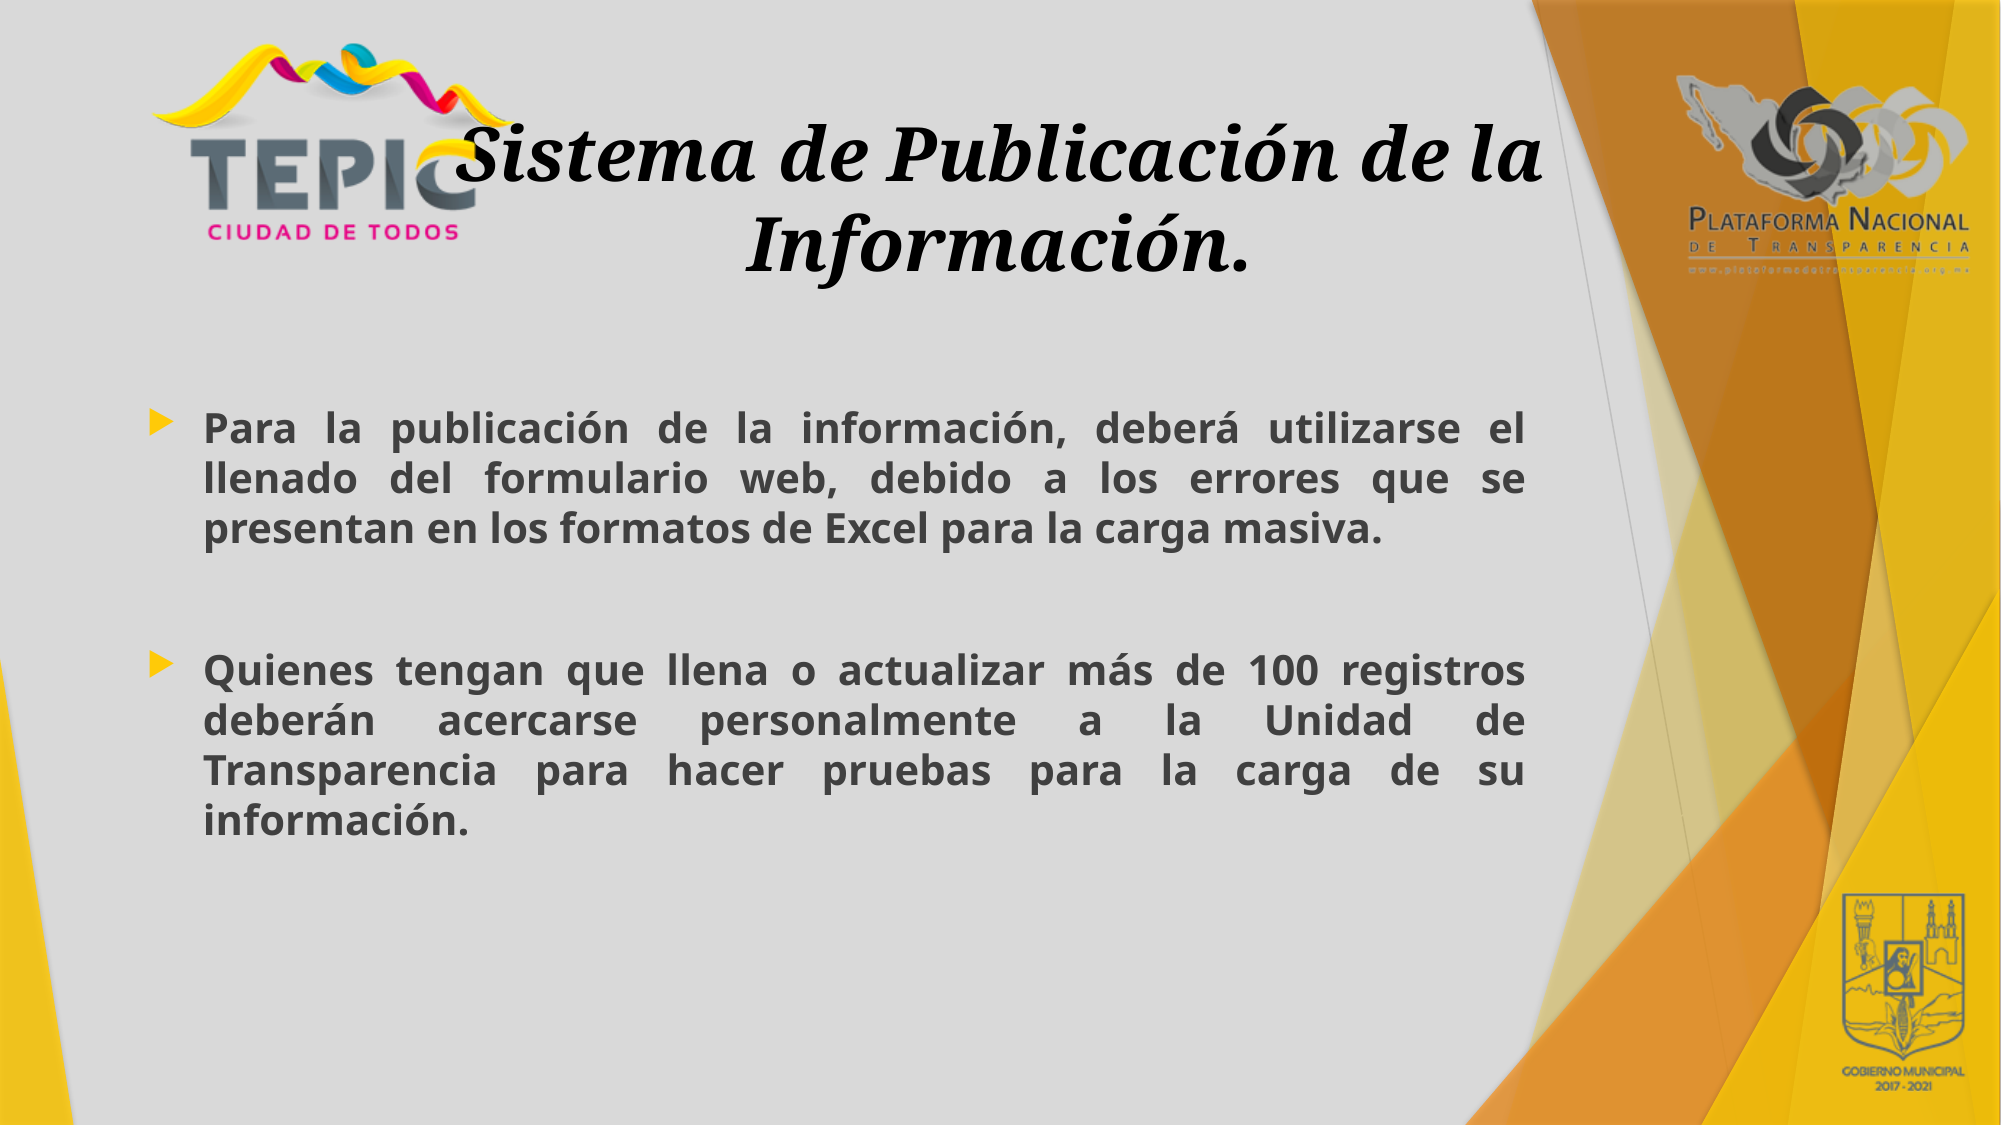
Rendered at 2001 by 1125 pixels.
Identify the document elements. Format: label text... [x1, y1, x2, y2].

list Para la publicación de la información, deberá utilizarse el llenado del formulario web, debido a los errores que se presentan en los formatos de Excel para la carga masiva. Quienes tengan que llena o actualizar más de 100 registros deberán acercarse personalmente a la Unidad de Transparencia para hacer pruebas para la carga de su información. [131, 394, 1542, 1072]
text_box Sistema de Publicación de la Información. [326, 99, 1676, 294]
picture [1823, 889, 2000, 1093]
picture [1661, 68, 1986, 282]
picture [131, 38, 522, 243]
